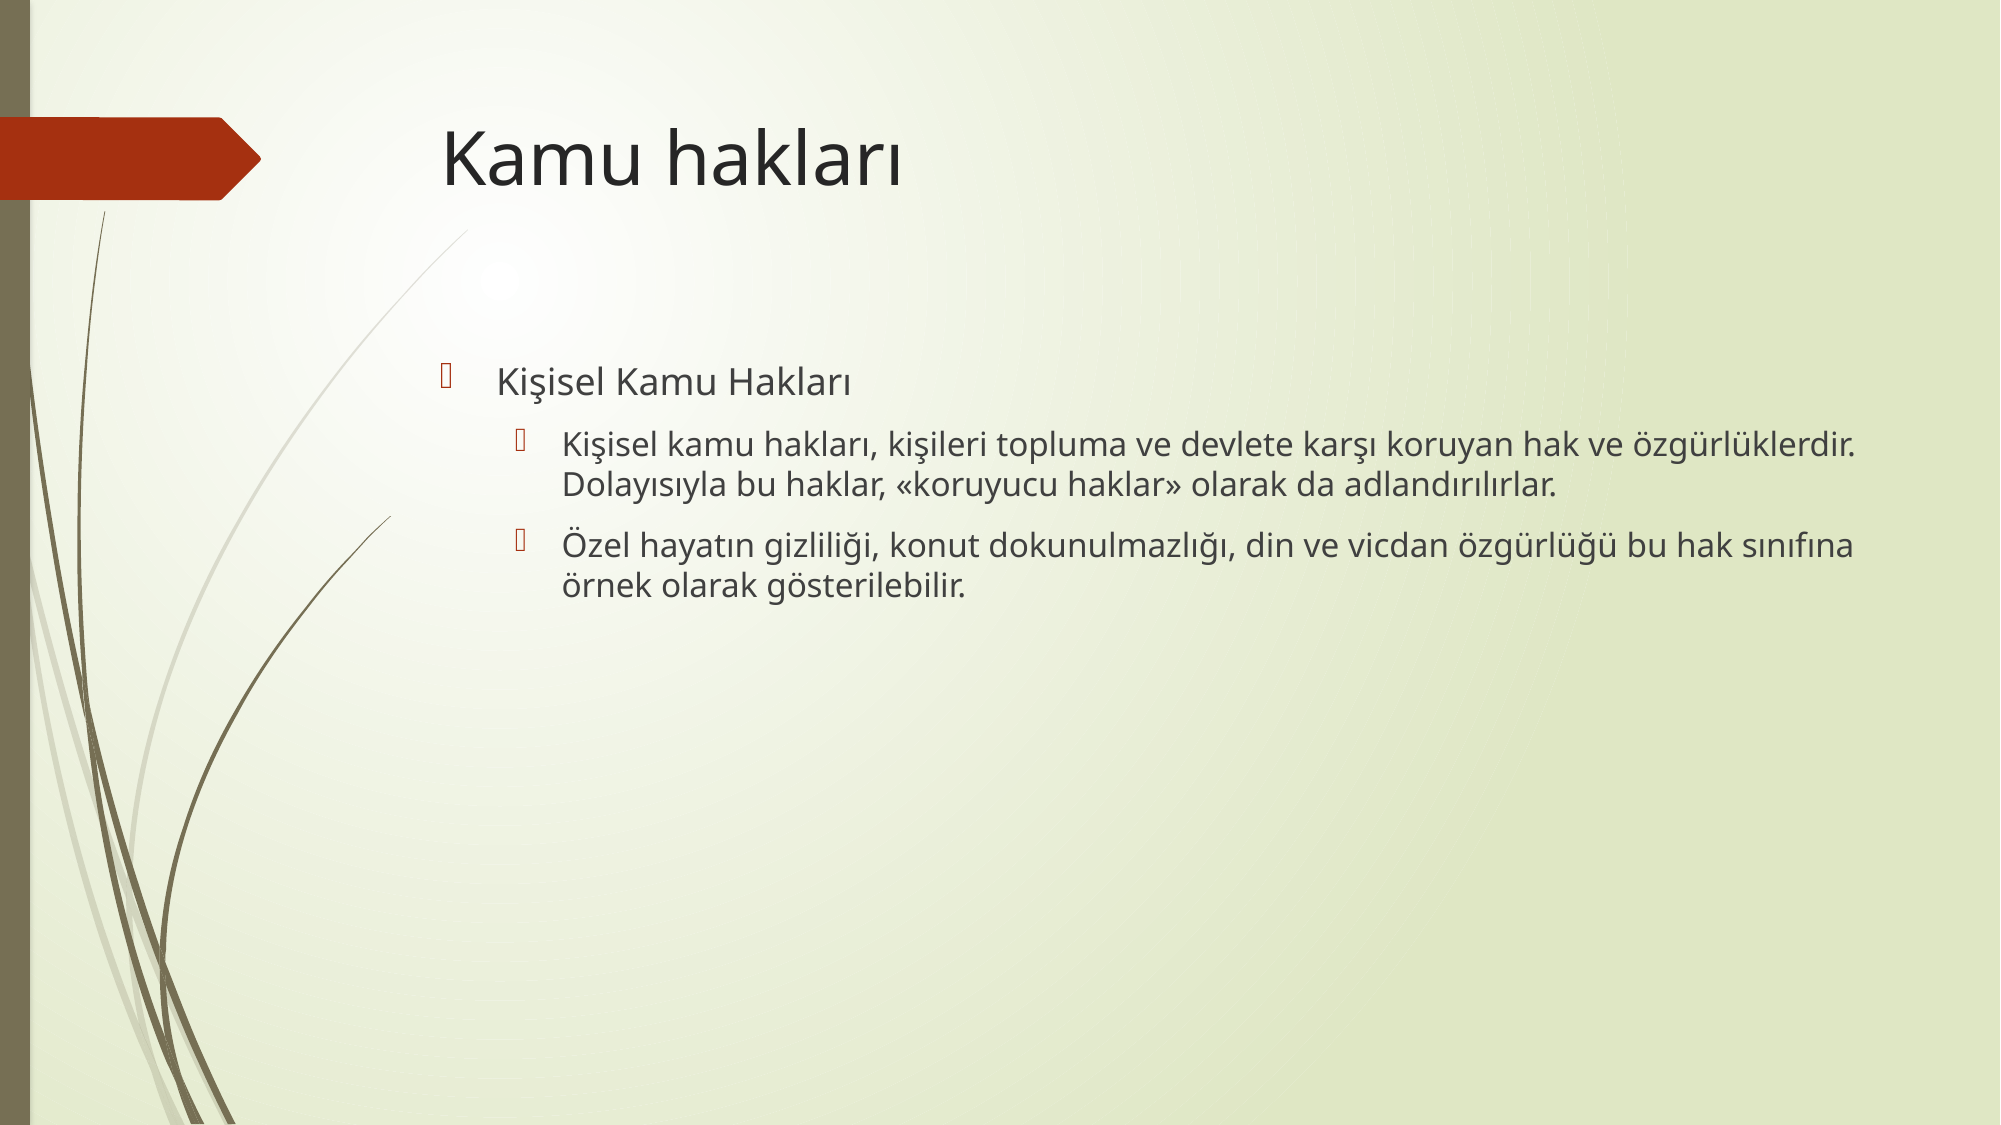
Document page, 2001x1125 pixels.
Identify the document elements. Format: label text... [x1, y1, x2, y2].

title Kamu hakları [425, 102, 1888, 313]
list Kişisel Kamu Hakları Kişisel kamu hakları, kişileri topluma ve devlete karşı koruyan hak ve özgürlüklerdir. Dolayısıyla bu haklar, «koruyucu haklar» olarak da adlandırılırlar. Özel hayatın gizliliği, konut dokunulmazlığı, din ve vicdan özgürlüğü bu hak sınıfına örnek olarak gösterilebilir. [424, 350, 1888, 970]
